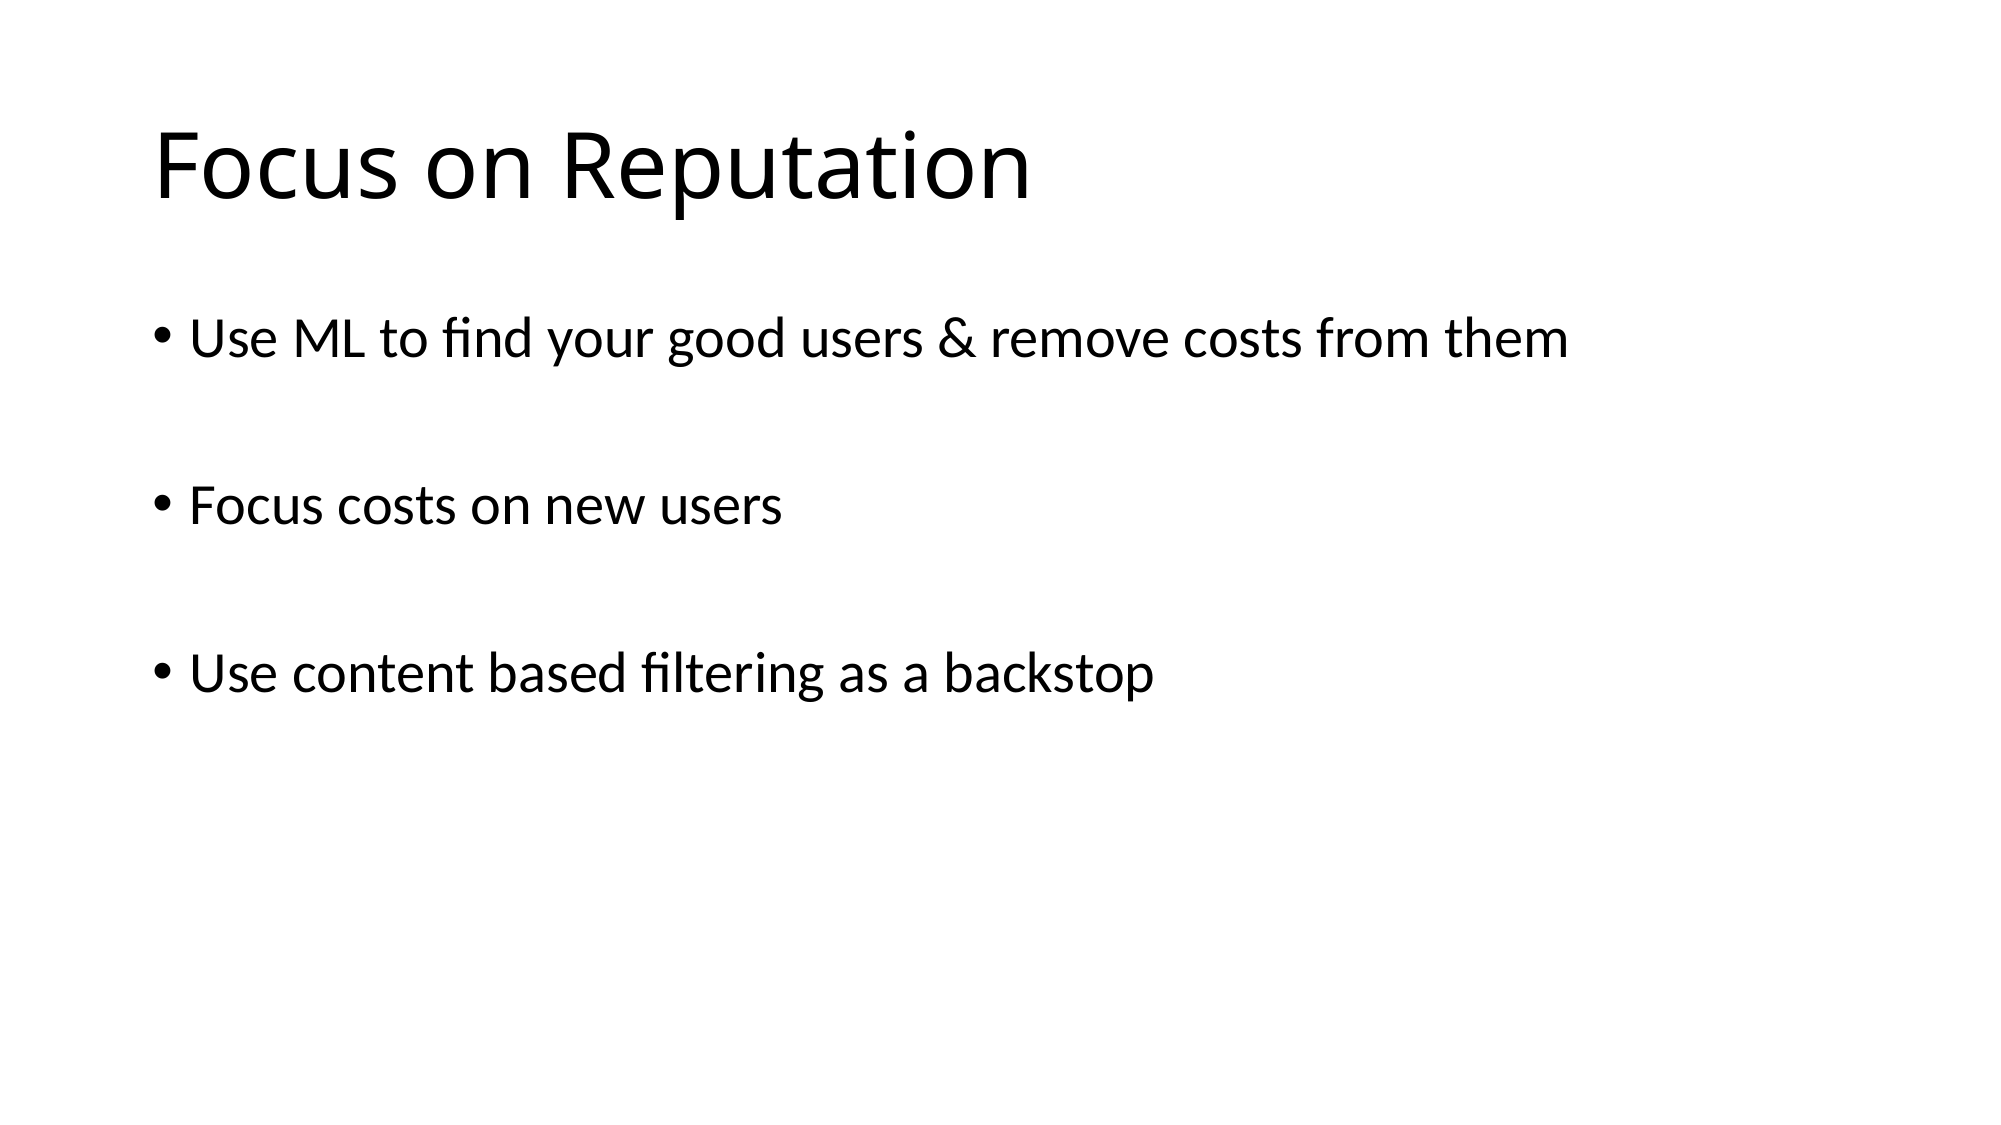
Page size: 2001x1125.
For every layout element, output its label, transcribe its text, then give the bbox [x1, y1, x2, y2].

list Use ML to find your good users & remove costs from them Focus costs on new users Use content based filtering as a backstop [137, 299, 1863, 1014]
title Focus on Reputation [137, 59, 1863, 278]
